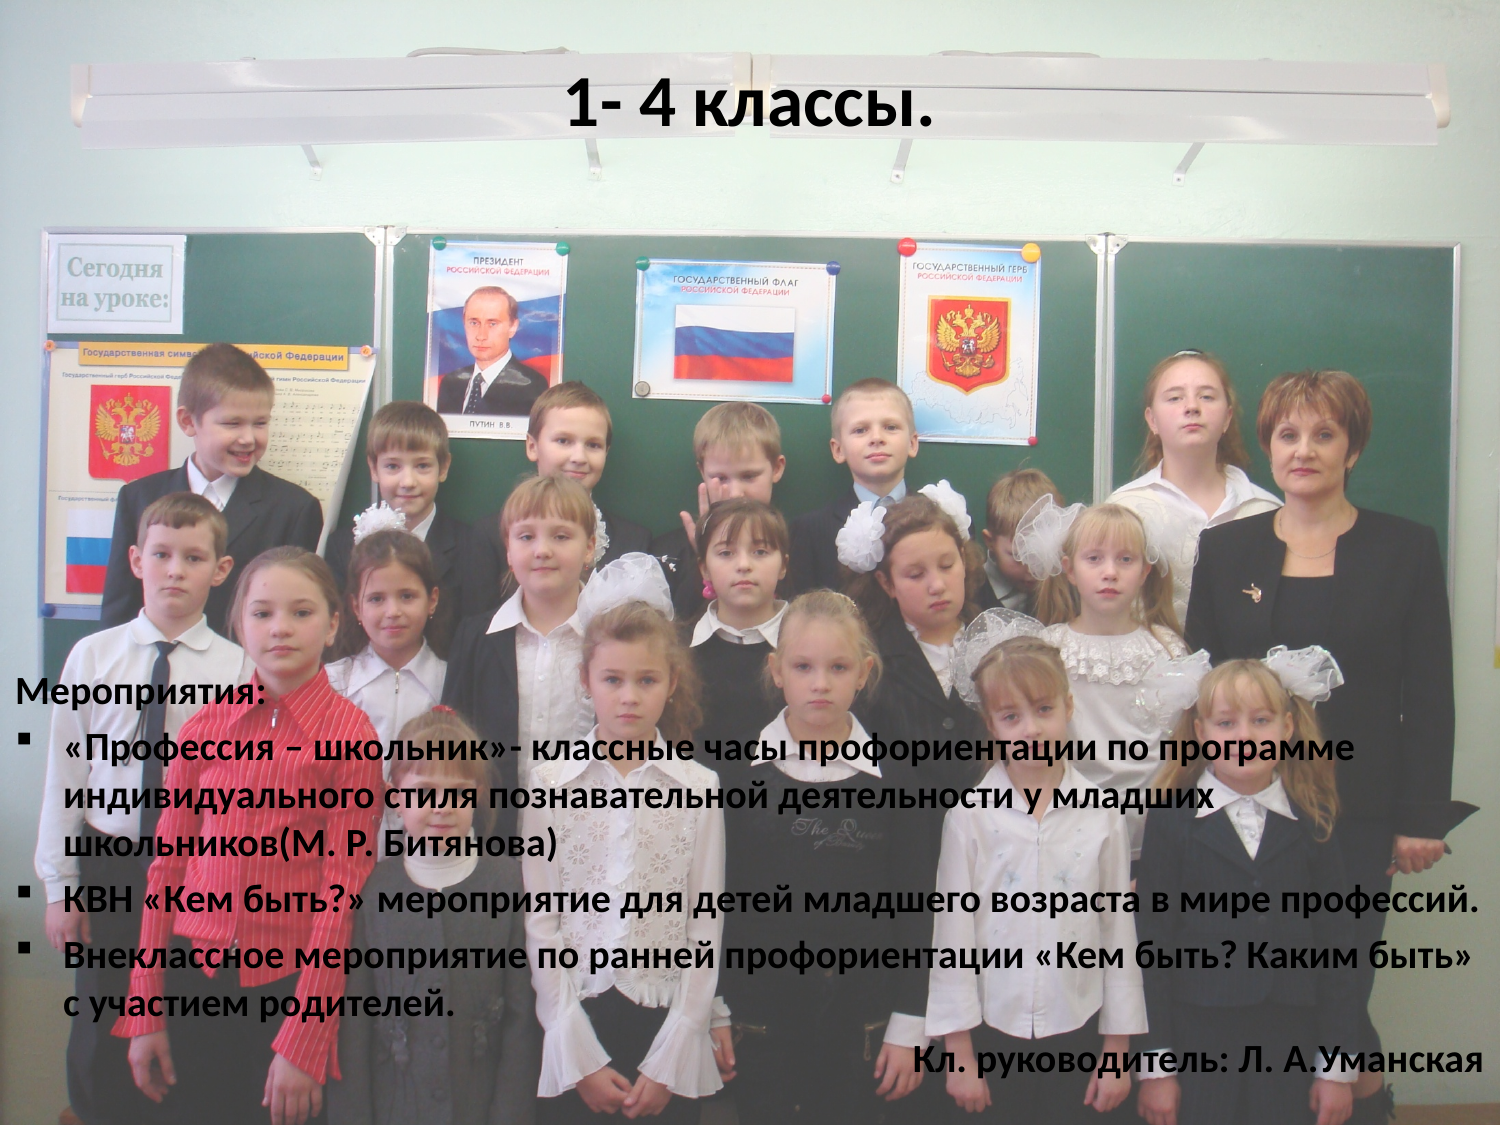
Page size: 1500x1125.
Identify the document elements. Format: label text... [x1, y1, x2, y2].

list Мероприятия: «Профессия – школьник»- классные часы профориентации по программе индивидуального стиля познавательной деятельности у младших школьников(М. Р. Битянова) КВН «Кем быть?» мероприятие для детей младшего возраста в мире профессий. Внеклассное мероприятие по ранней профориентации «Кем быть? Каким быть» с участием родителей. Кл. руководитель: Л. А.Уманская [0, 656, 1500, 1125]
title 1- 4 классы. [75, 45, 1425, 149]
